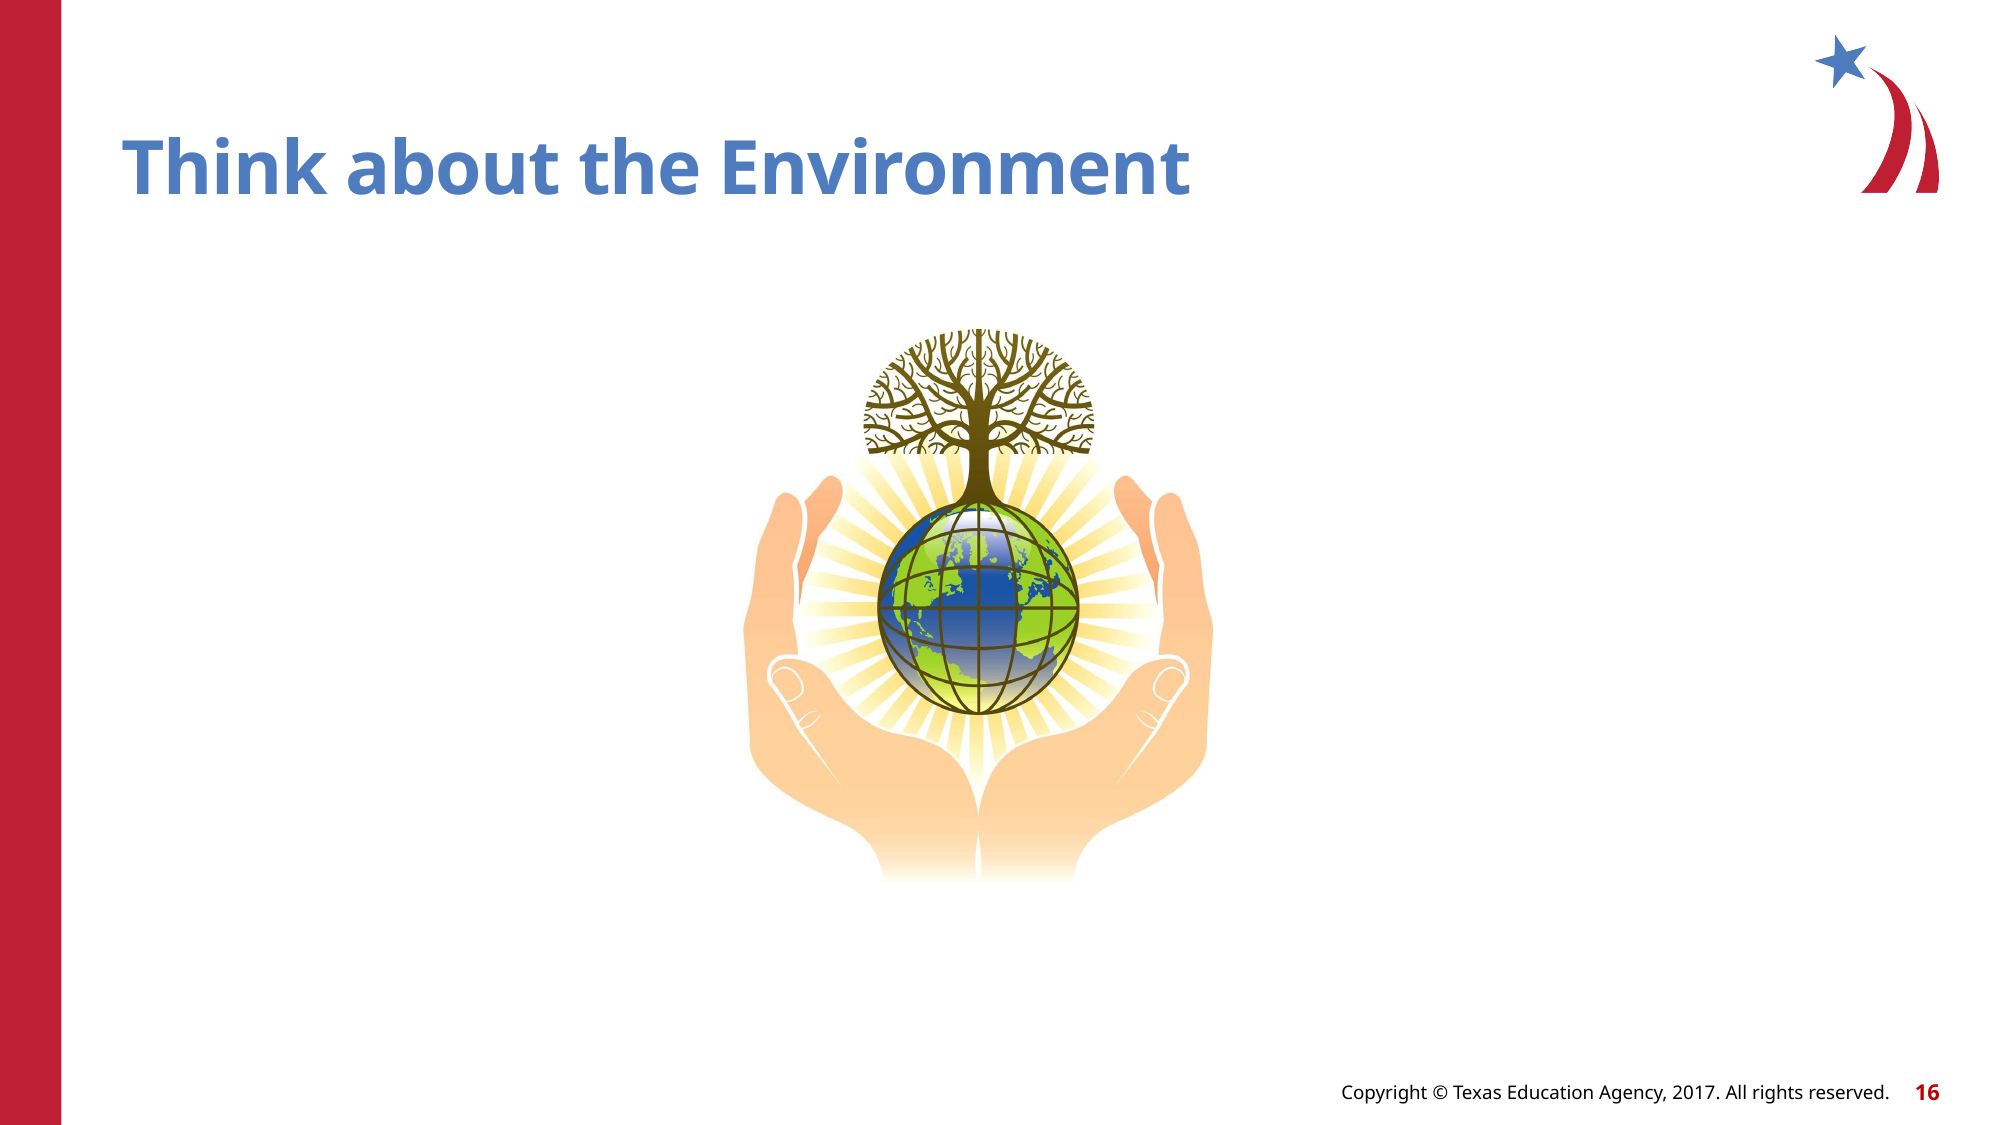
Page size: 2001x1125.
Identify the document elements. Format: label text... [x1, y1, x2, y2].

title Think about the Environment [121, 66, 1772, 211]
text_box [743, 329, 1213, 888]
picture [1814, 34, 1939, 193]
